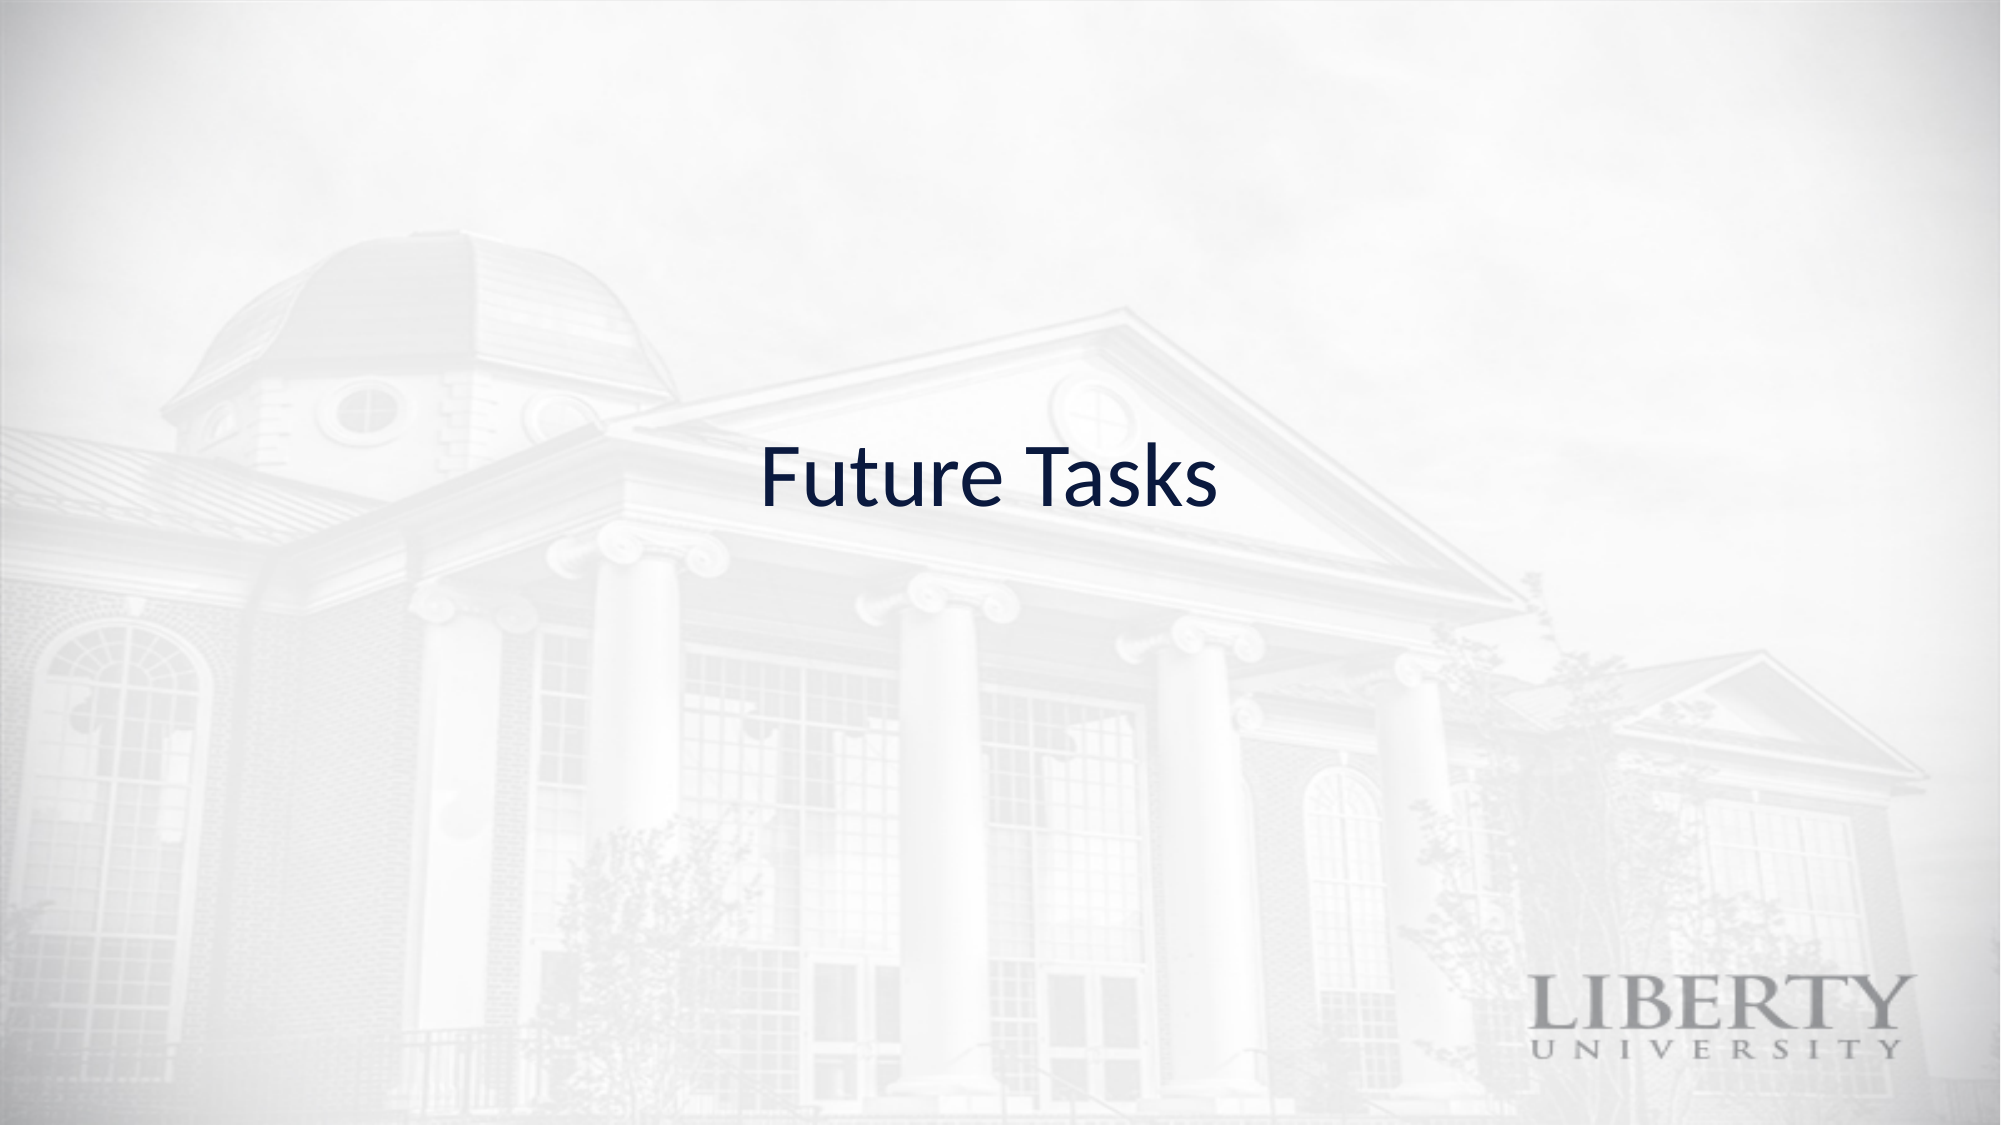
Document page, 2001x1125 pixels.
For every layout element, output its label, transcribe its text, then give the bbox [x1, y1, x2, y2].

title Future Tasks [150, 349, 1850, 591]
picture [0, 0, 2001, 1125]
